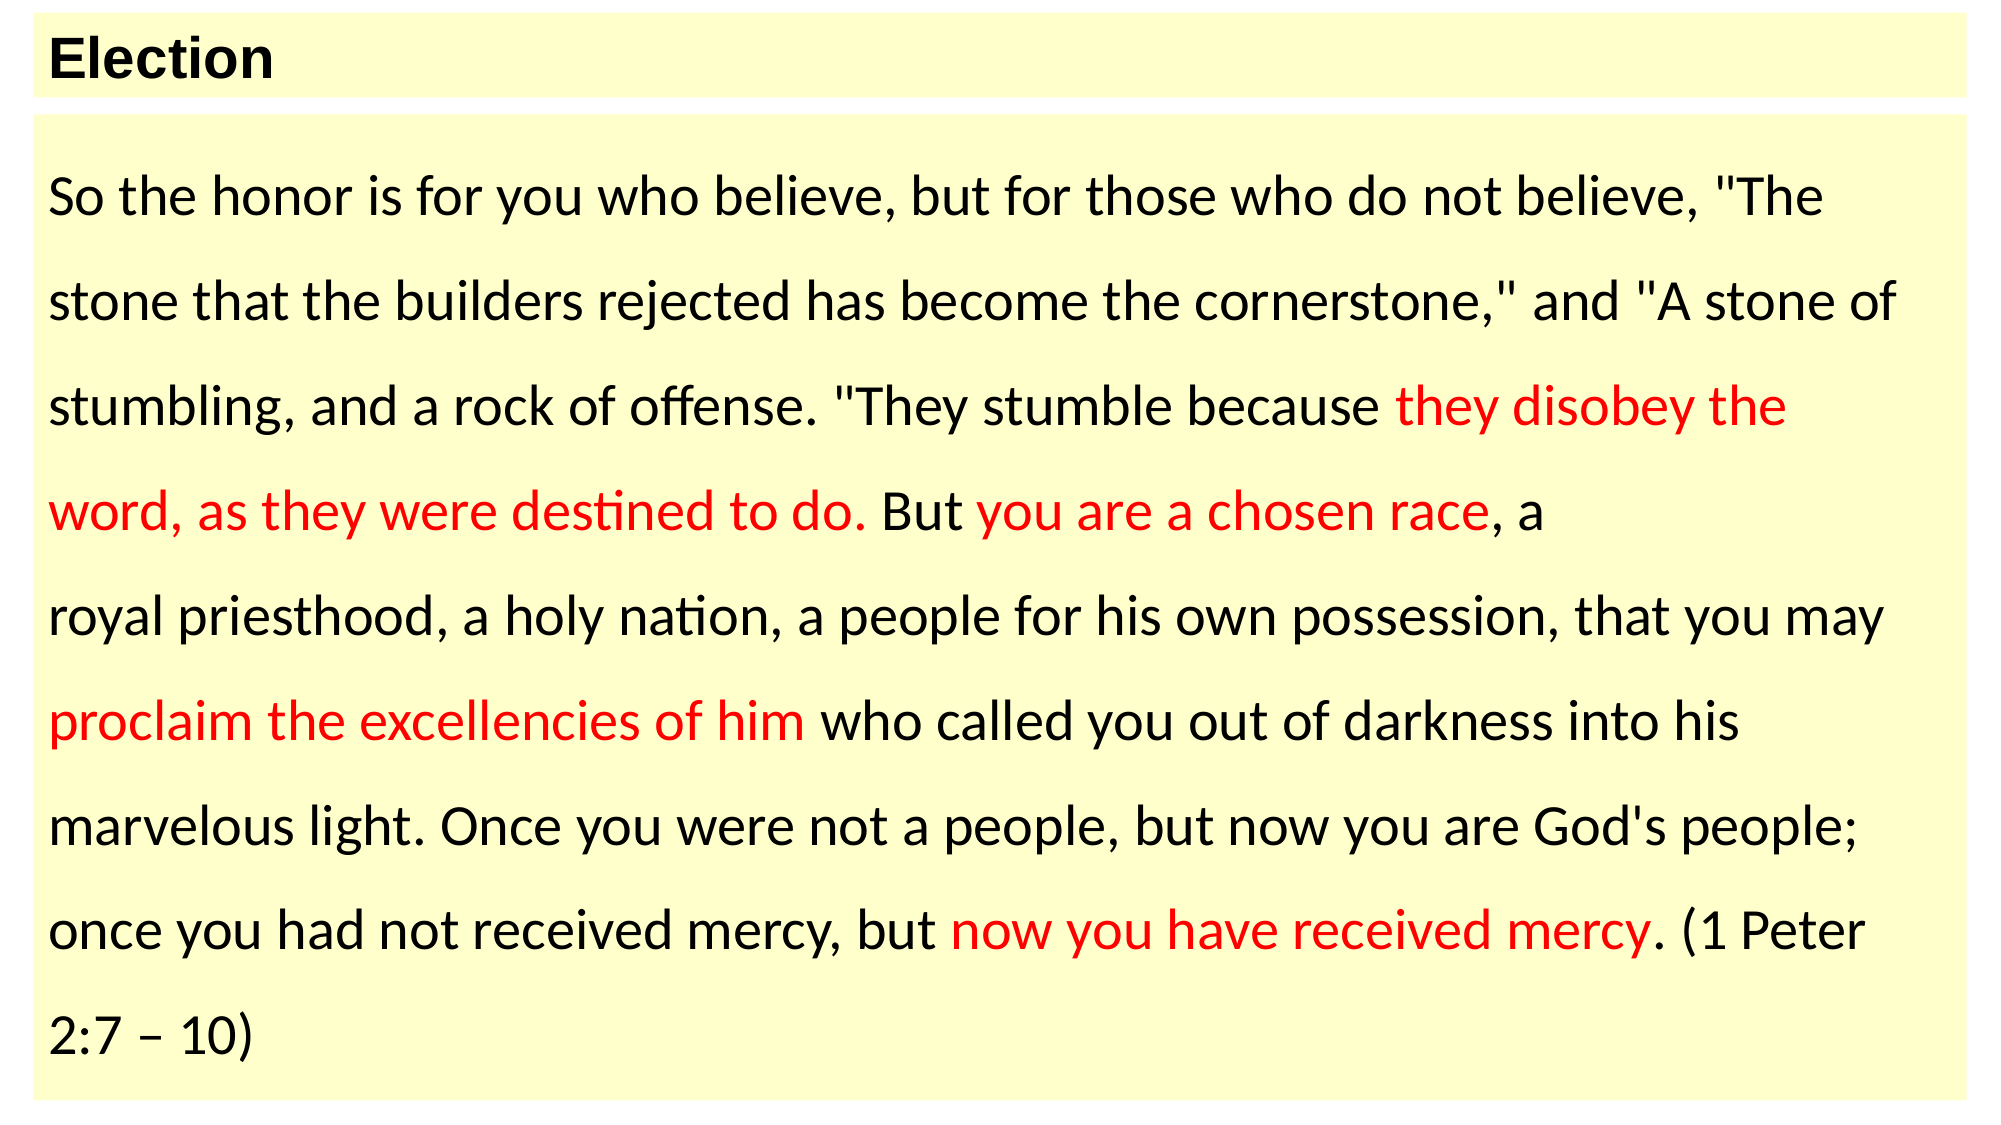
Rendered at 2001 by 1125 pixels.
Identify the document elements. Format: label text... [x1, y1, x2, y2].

list So the honor is for you who believe, but for those who do not believe, "The stone that the builders rejected has become the cornerstone," and "A stone of stumbling, and a rock of offense. "They stumble because they disobey the word, as they were destined to do. But you are a chosen race, a royal priesthood, a holy nation, a people for his own possession, that you may proclaim the excellencies of him who called you out of darkness into his marvelous light. Once you were not a people, but now you are God's people; once you had not received mercy, but now you have received mercy. (1 Peter 2:7 – 10) [33, 114, 1967, 1101]
text_box Election [33, 12, 1967, 98]
